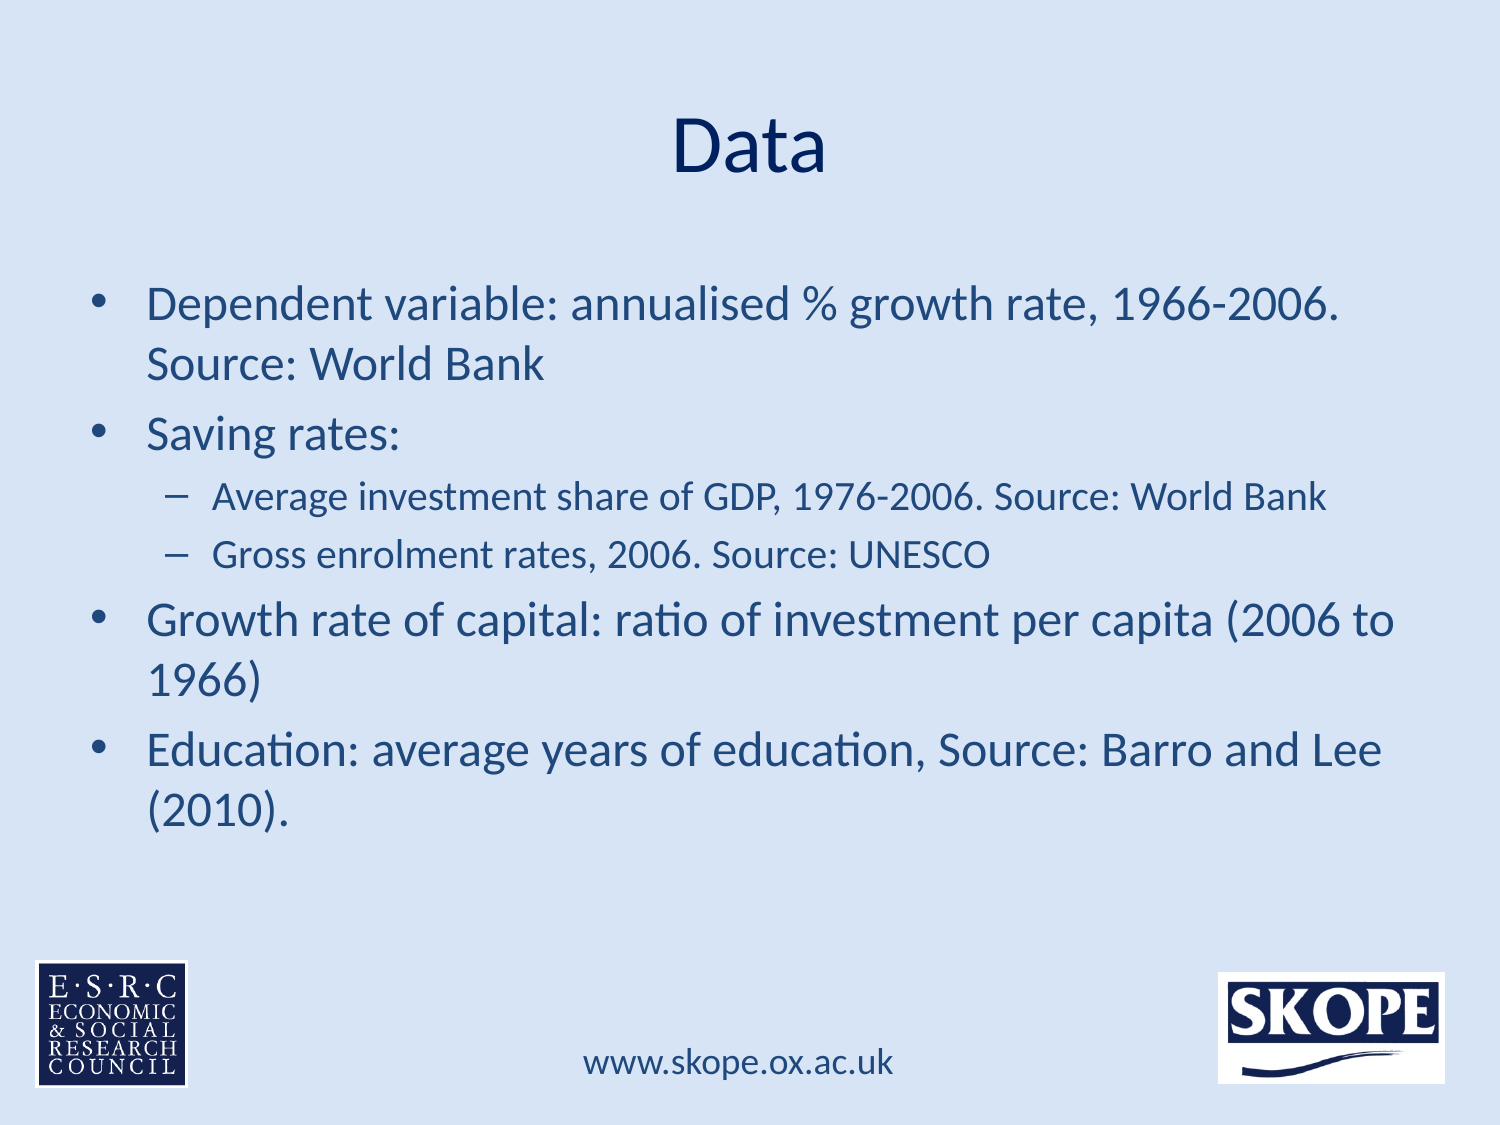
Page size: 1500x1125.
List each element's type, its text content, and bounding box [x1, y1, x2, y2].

picture [35, 960, 188, 1088]
title Data [74, 44, 1426, 233]
picture [1218, 972, 1445, 1084]
list Dependent variable: annualised % growth rate, 1966-2006. Source: World Bank Saving rates: Average investment share of GDP, 1976-2006. Source: World Bank Gross enrolment rates, 2006. Source: UNESCO Growth rate of capital: ratio of investment per capita (2006 to 1966) Education: average years of education, Source: Barro and Lee (2010). [74, 262, 1426, 1006]
